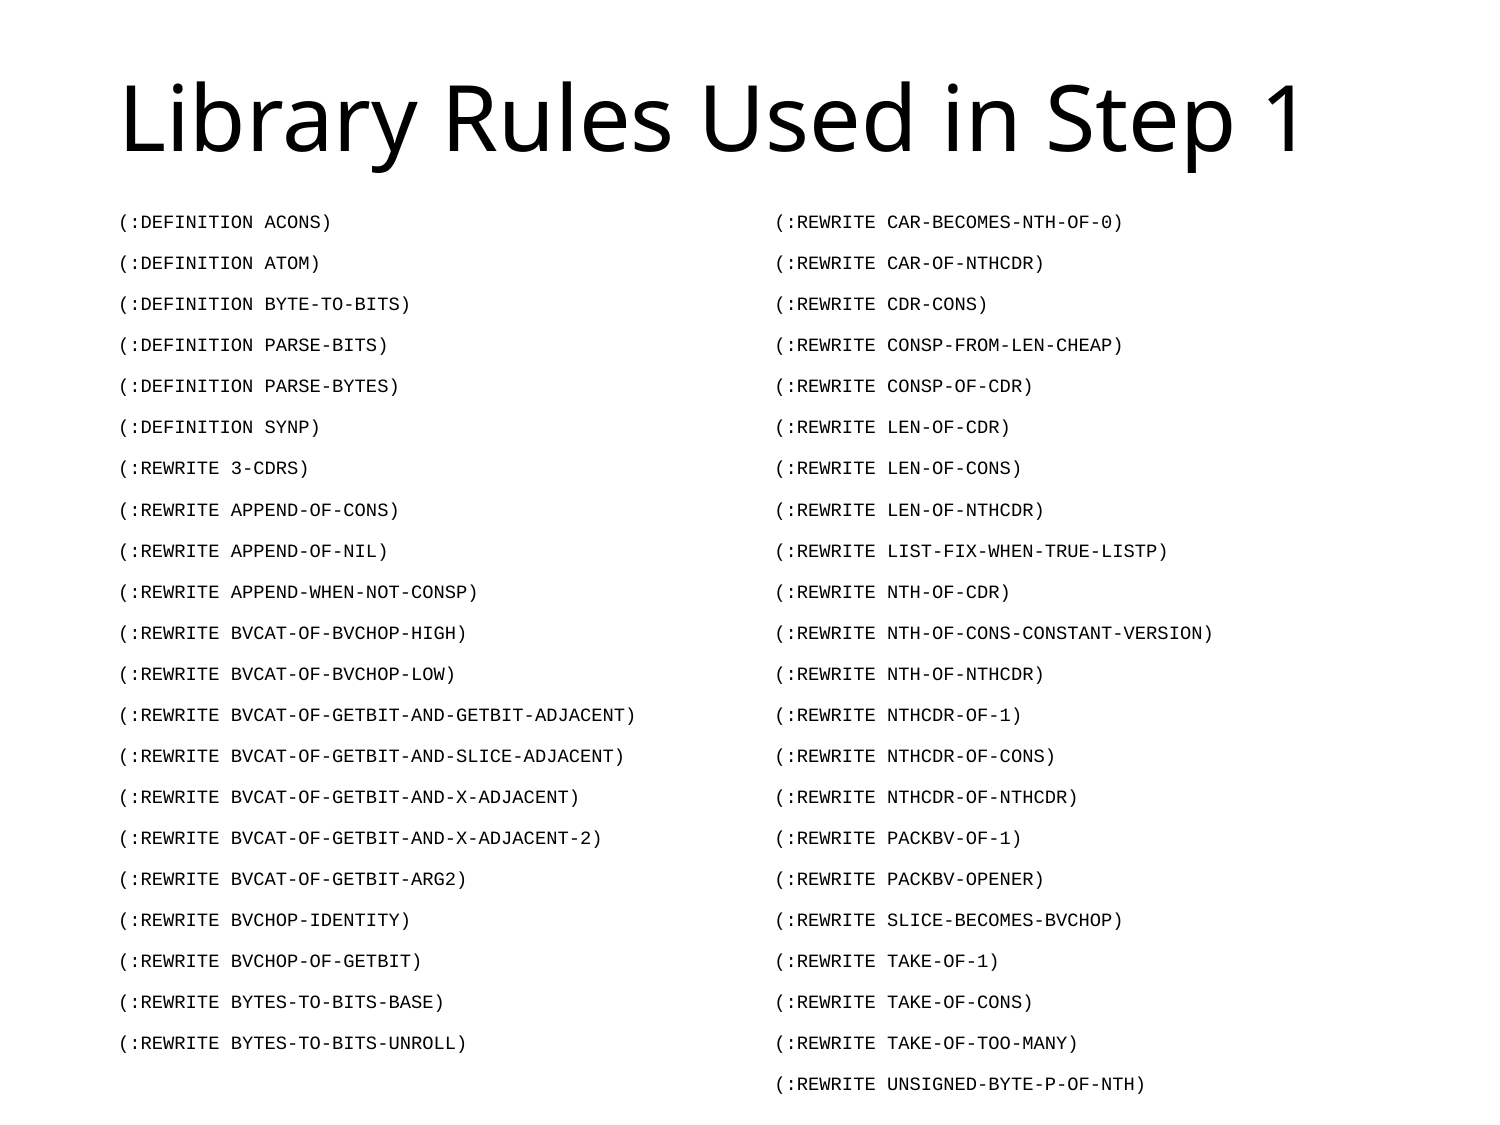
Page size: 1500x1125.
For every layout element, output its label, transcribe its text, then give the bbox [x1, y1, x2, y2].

title Library Rules Used in Step 1 [103, 59, 1397, 183]
list (:DEFINITION ACONS) (:DEFINITION ATOM) (:DEFINITION BYTE-TO-BITS) (:DEFINITION PARSE-BITS) (:DEFINITION PARSE-BYTES) (:DEFINITION SYNP) (:REWRITE 3-CDRS) (:REWRITE APPEND-OF-CONS) (:REWRITE APPEND-OF-NIL) (:REWRITE APPEND-WHEN-NOT-CONSP) (:REWRITE BVCAT-OF-BVCHOP-HIGH) (:REWRITE BVCAT-OF-BVCHOP-LOW) (:REWRITE BVCAT-OF-GETBIT-AND-GETBIT-ADJACENT) (:REWRITE BVCAT-OF-GETBIT-AND-SLICE-ADJACENT) (:REWRITE BVCAT-OF-GETBIT-AND-X-ADJACENT) (:REWRITE BVCAT-OF-GETBIT-AND-X-ADJACENT-2) (:REWRITE BVCAT-OF-GETBIT-ARG2) (:REWRITE BVCHOP-IDENTITY) (:REWRITE BVCHOP-OF-GETBIT) (:REWRITE BYTES-TO-BITS-BASE) (:REWRITE BYTES-TO-BITS-UNROLL) [103, 205, 741, 1080]
list (:REWRITE CAR-BECOMES-NTH-OF-0) (:REWRITE CAR-OF-NTHCDR) (:REWRITE CDR-CONS) (:REWRITE CONSP-FROM-LEN-CHEAP) (:REWRITE CONSP-OF-CDR) (:REWRITE LEN-OF-CDR) (:REWRITE LEN-OF-CONS) (:REWRITE LEN-OF-NTHCDR) (:REWRITE LIST-FIX-WHEN-TRUE-LISTP) (:REWRITE NTH-OF-CDR) (:REWRITE NTH-OF-CONS-CONSTANT-VERSION) (:REWRITE NTH-OF-NTHCDR) (:REWRITE NTHCDR-OF-1) (:REWRITE NTHCDR-OF-CONS) (:REWRITE NTHCDR-OF-NTHCDR) (:REWRITE PACKBV-OF-1) (:REWRITE PACKBV-OPENER) (:REWRITE SLICE-BECOMES-BVCHOP) (:REWRITE TAKE-OF-1) (:REWRITE TAKE-OF-CONS) (:REWRITE TAKE-OF-TOO-MANY) (:REWRITE UNSIGNED-BYTE-P-OF-NTH) [759, 205, 1397, 1107]
